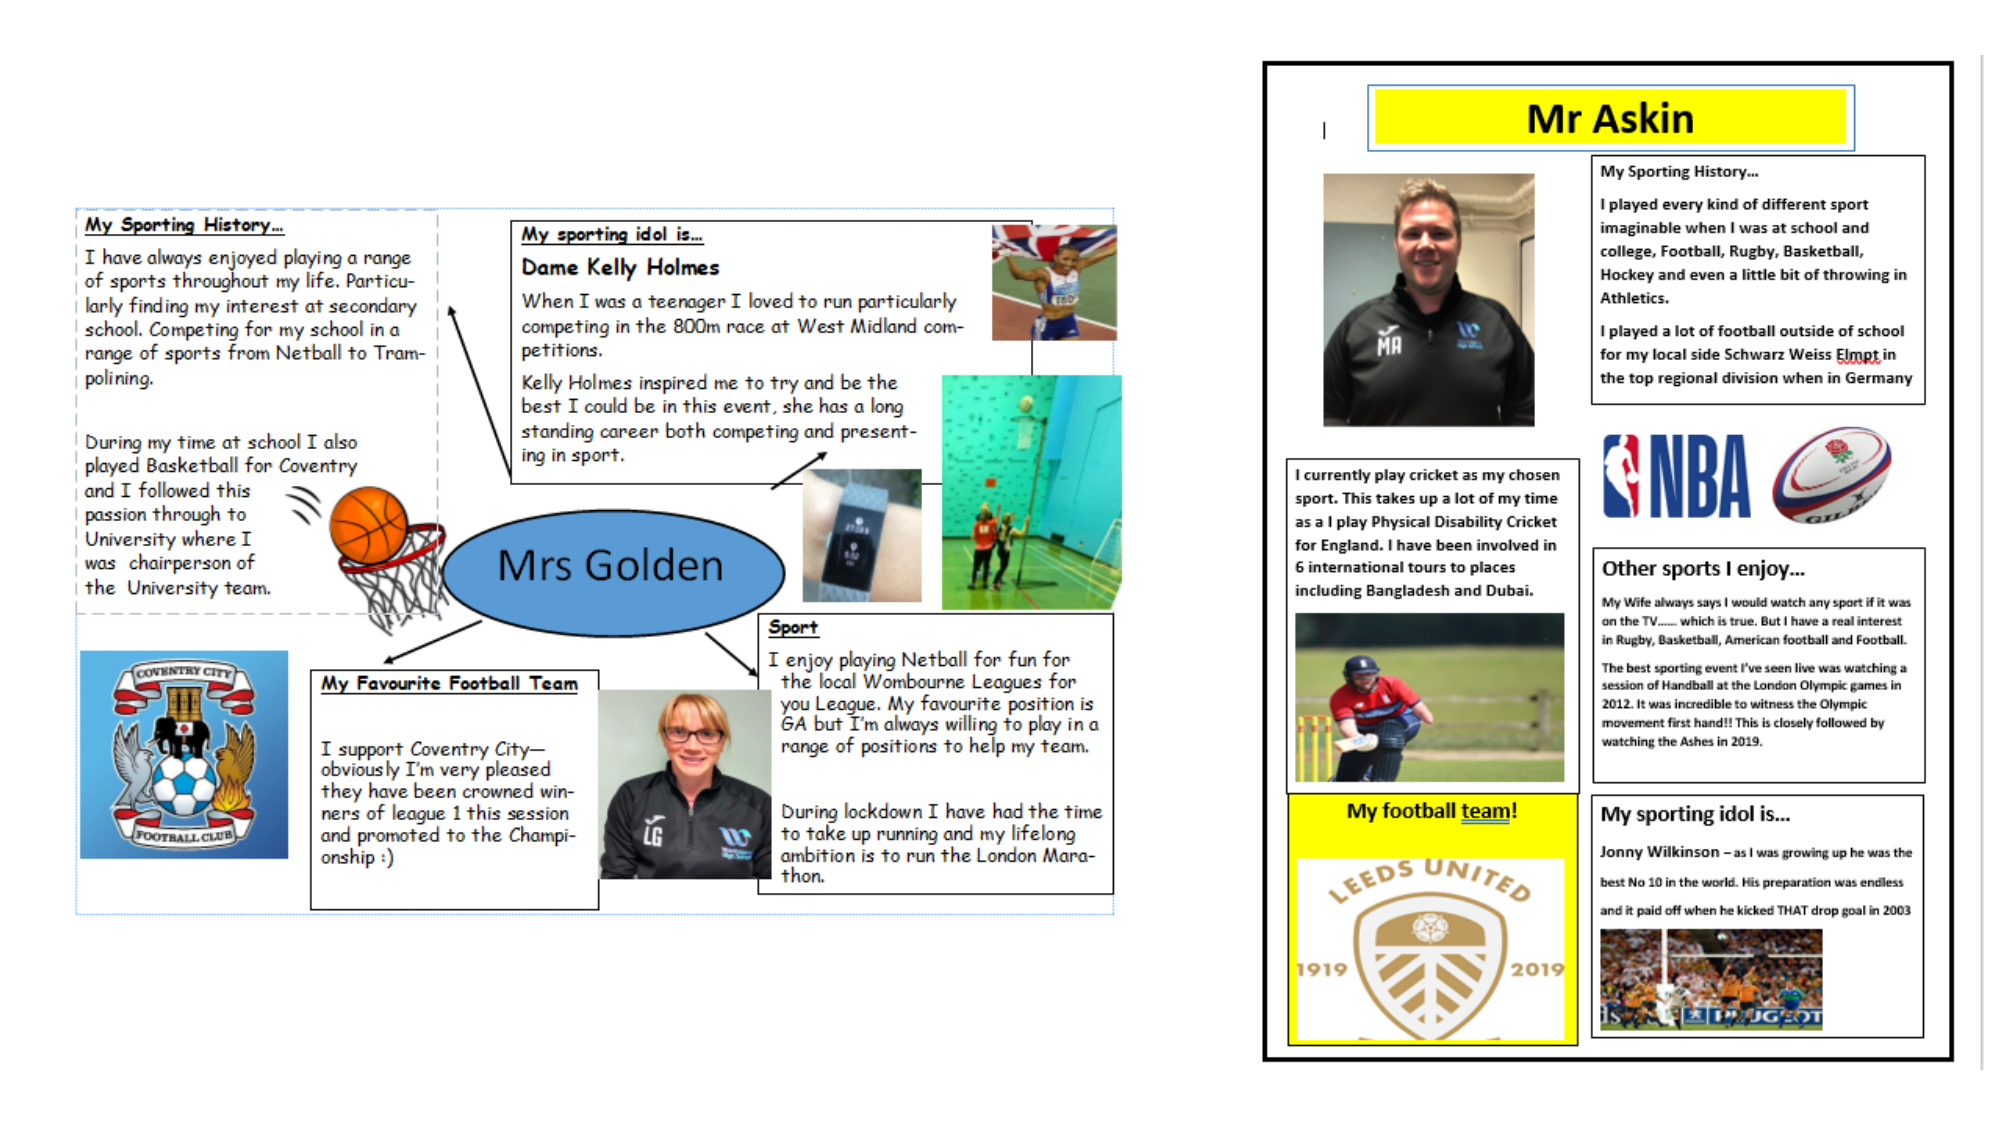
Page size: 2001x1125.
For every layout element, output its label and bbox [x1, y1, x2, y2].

picture [1244, 55, 1984, 1070]
picture [46, 186, 1152, 939]
